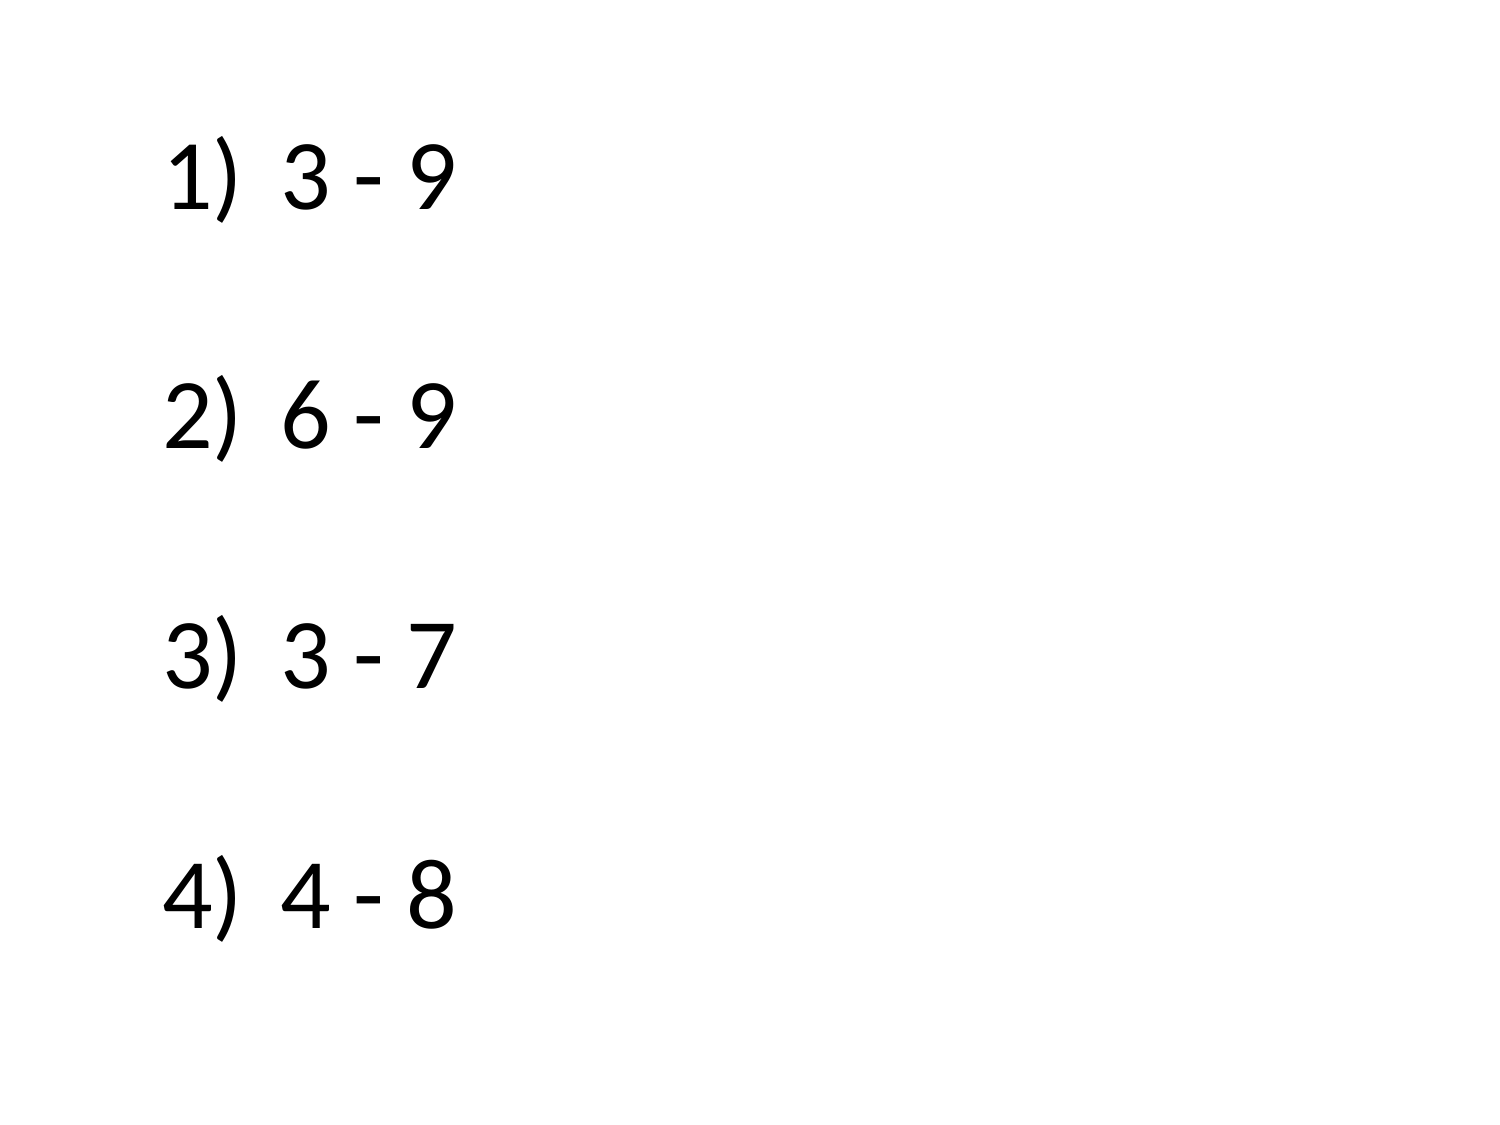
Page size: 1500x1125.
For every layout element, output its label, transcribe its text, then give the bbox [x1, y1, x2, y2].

text_box 3 - 9 6 - 9 3 - 7 4 - 8 [147, 101, 1500, 1076]
